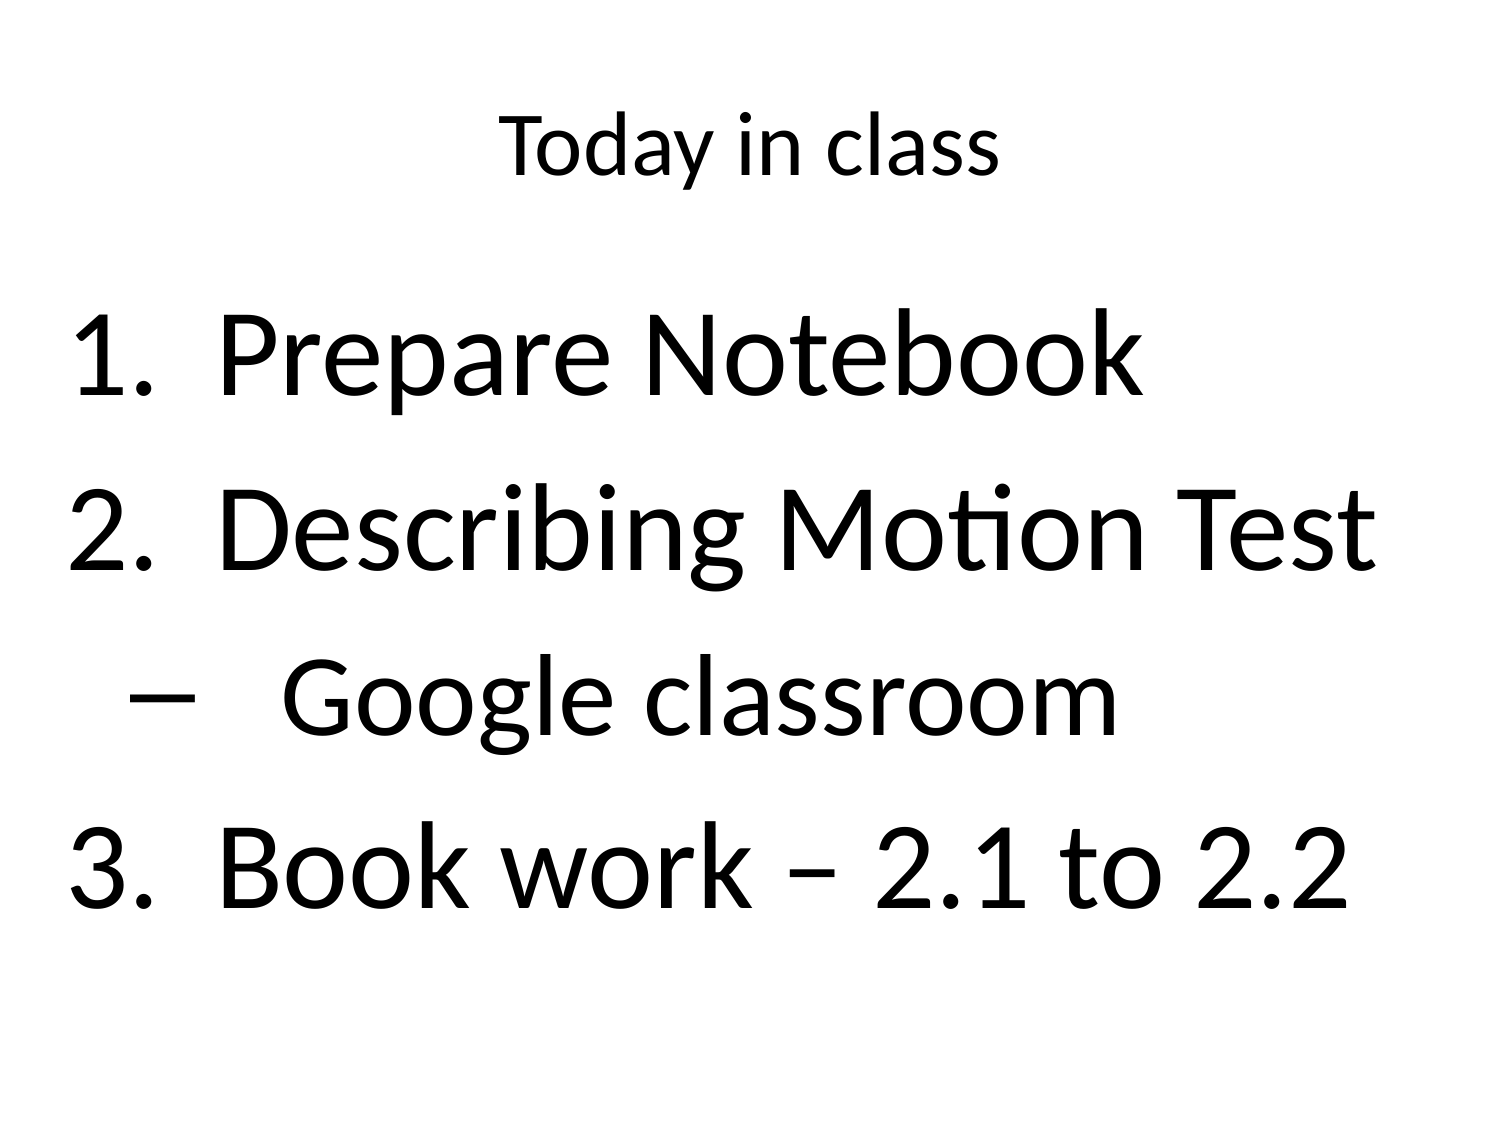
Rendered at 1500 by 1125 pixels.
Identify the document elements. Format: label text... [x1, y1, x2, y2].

title Today in class [75, 45, 1425, 233]
list Prepare Notebook Describing Motion Test Google classroom Book work – 2.1 to 2.2 [50, 262, 1488, 1005]
